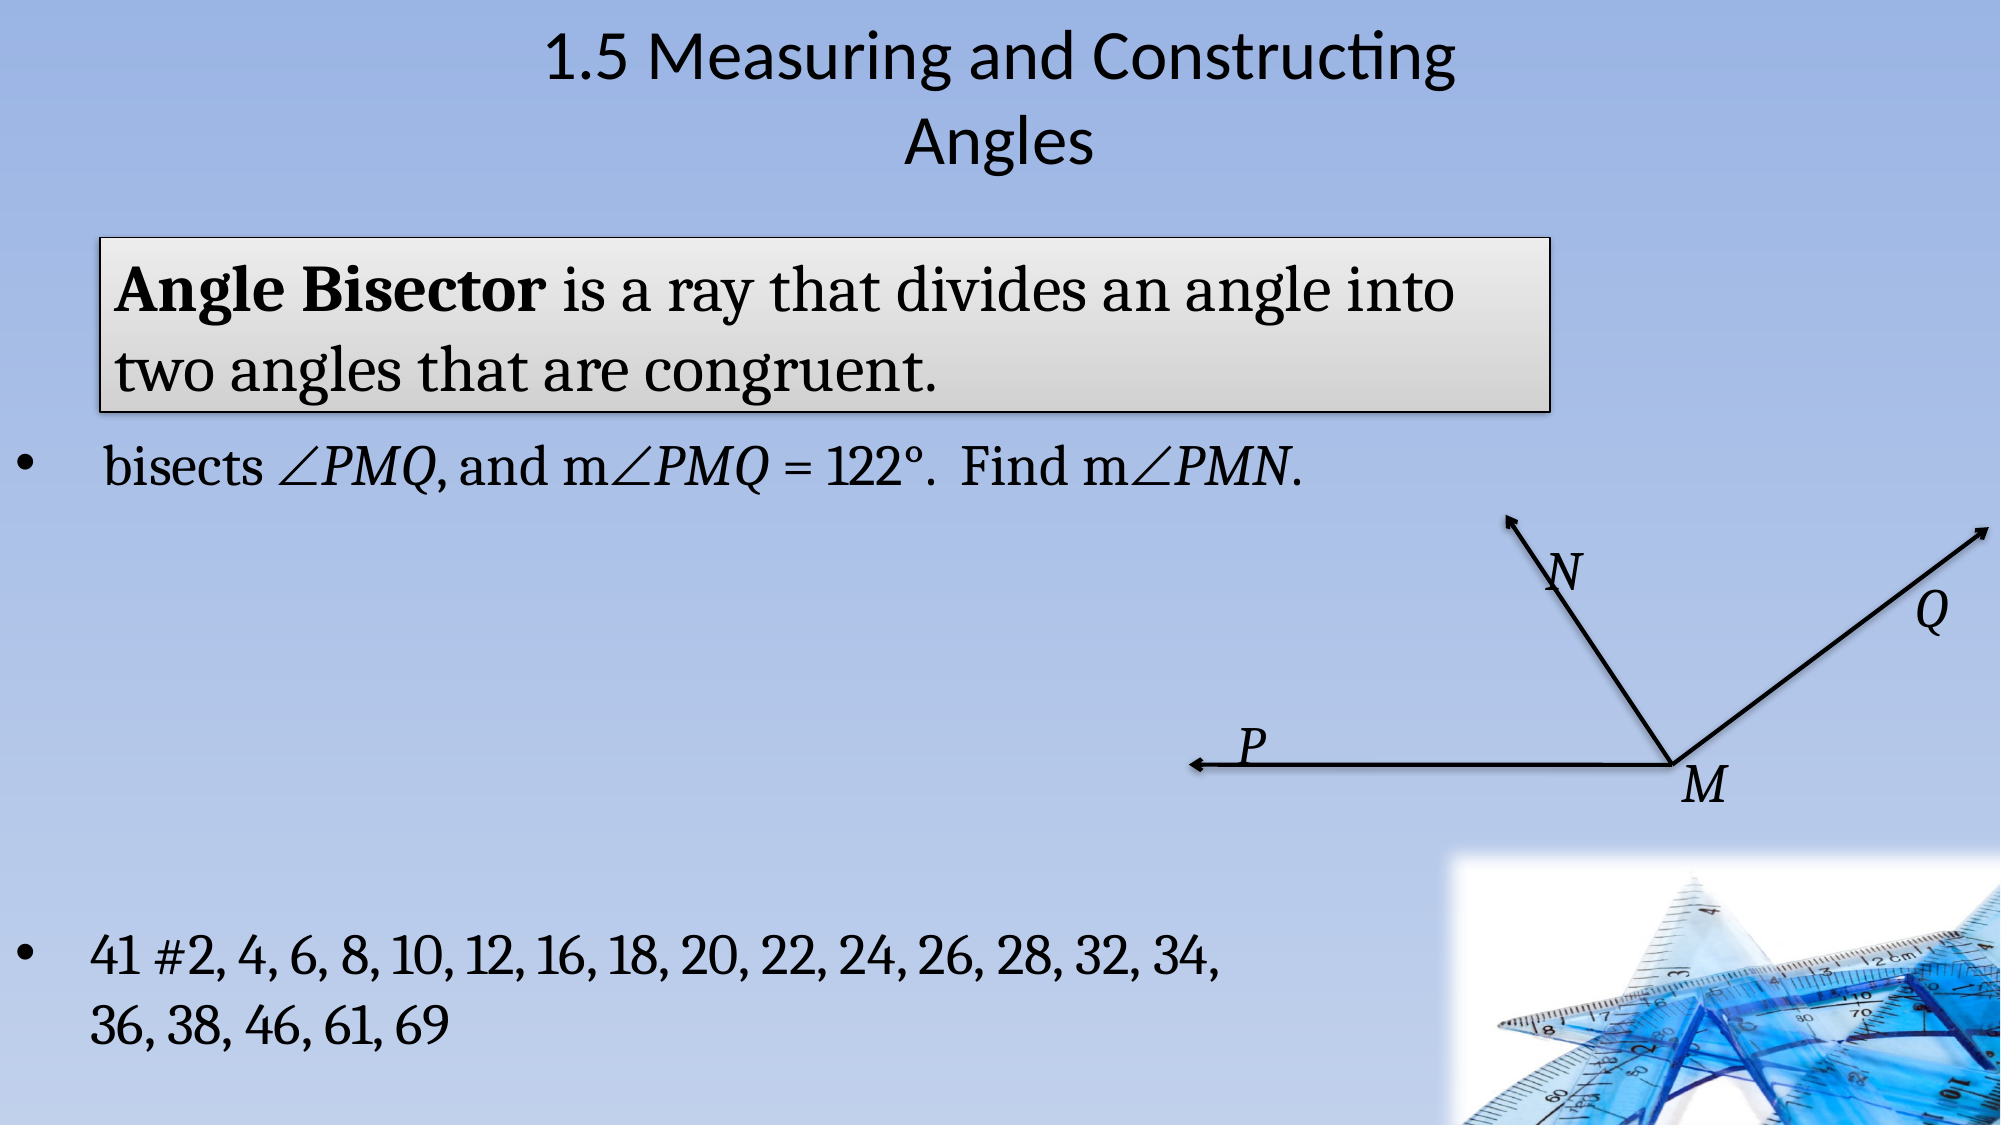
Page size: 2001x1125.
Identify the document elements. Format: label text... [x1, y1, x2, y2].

picture [1461, 865, 2001, 1125]
title 1.5 Measuring and Constructing Angles [0, 0, 2000, 188]
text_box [1188, 514, 2000, 823]
text_box Angle Bisector is a ray that divides an angle into two angles that are congruent. [99, 237, 1551, 413]
